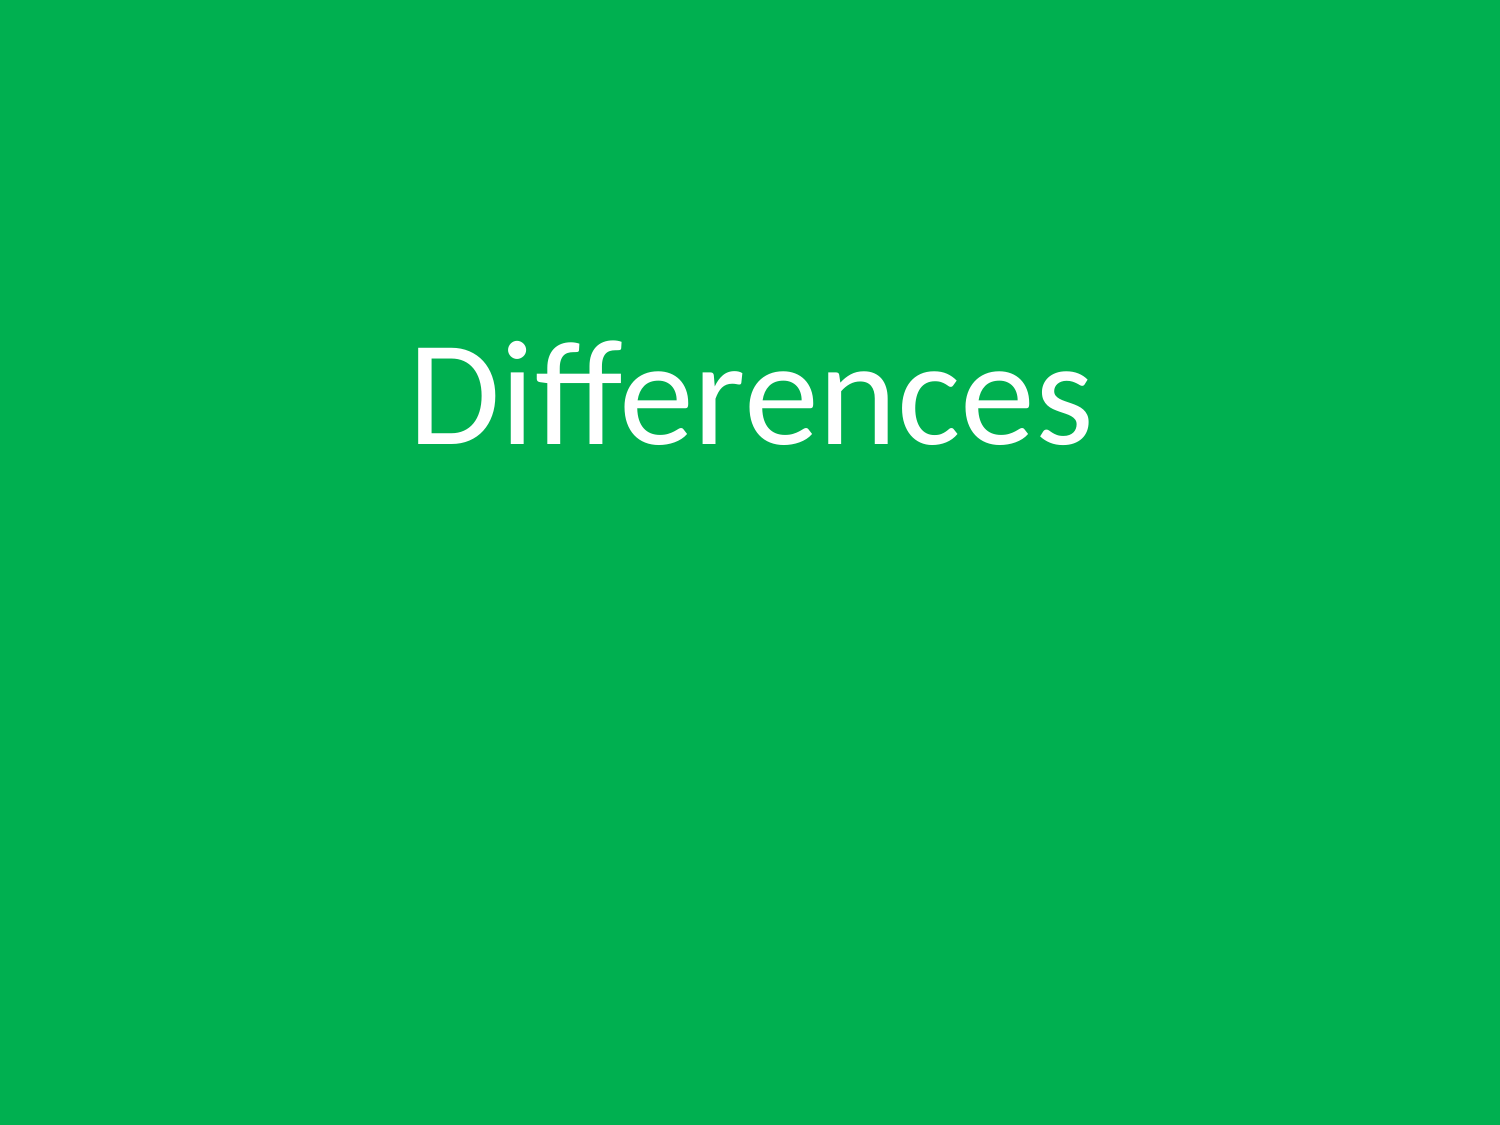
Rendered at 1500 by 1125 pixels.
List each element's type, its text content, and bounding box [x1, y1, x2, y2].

title Differences [76, 290, 1427, 479]
